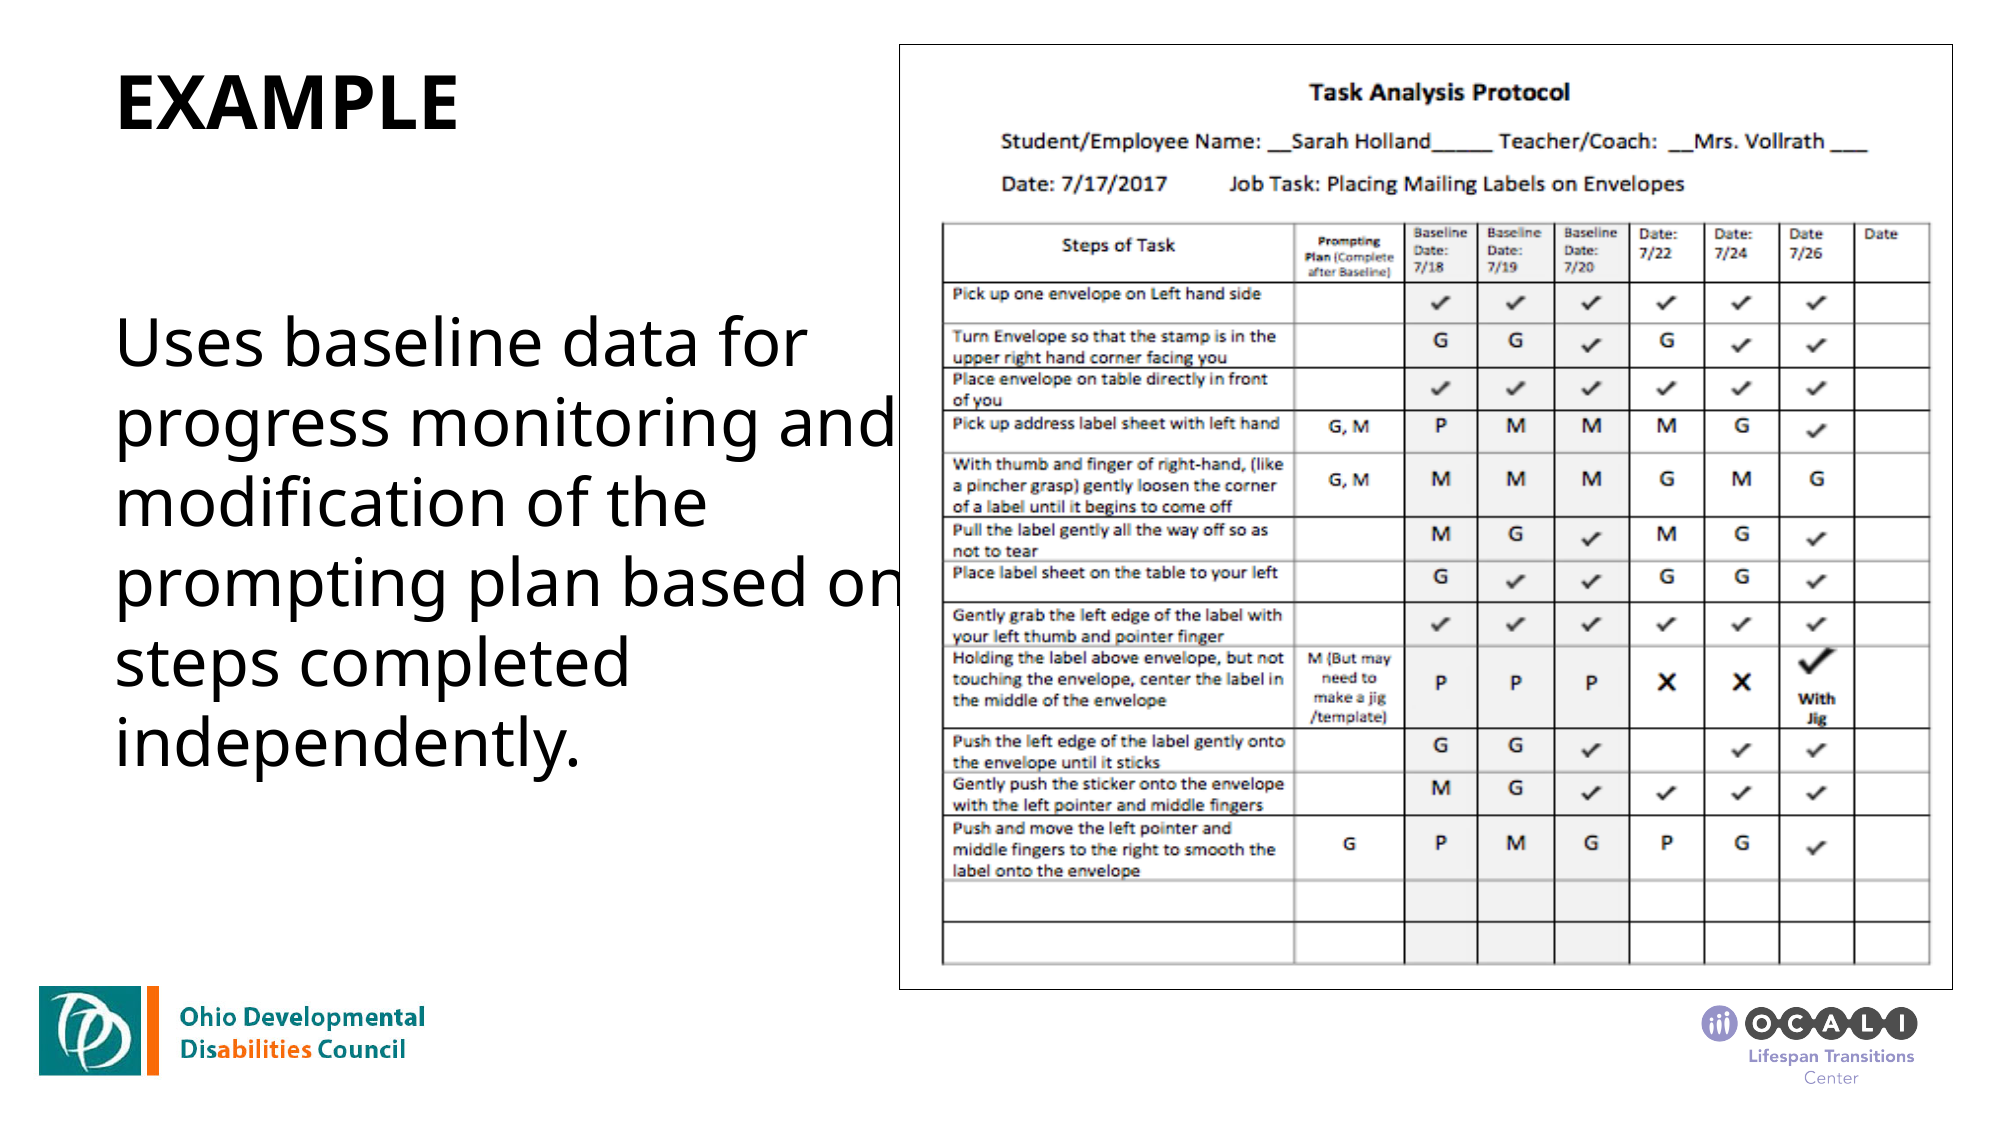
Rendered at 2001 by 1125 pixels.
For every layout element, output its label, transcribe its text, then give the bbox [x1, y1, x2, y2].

picture [26, 986, 471, 1085]
picture [1697, 1001, 1923, 1088]
title EXAMPLE [99, 44, 898, 152]
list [899, 44, 1953, 990]
list Uses baseline data for progress monitoring and modification of the prompting plan based on steps completed independently. [99, 292, 968, 1005]
